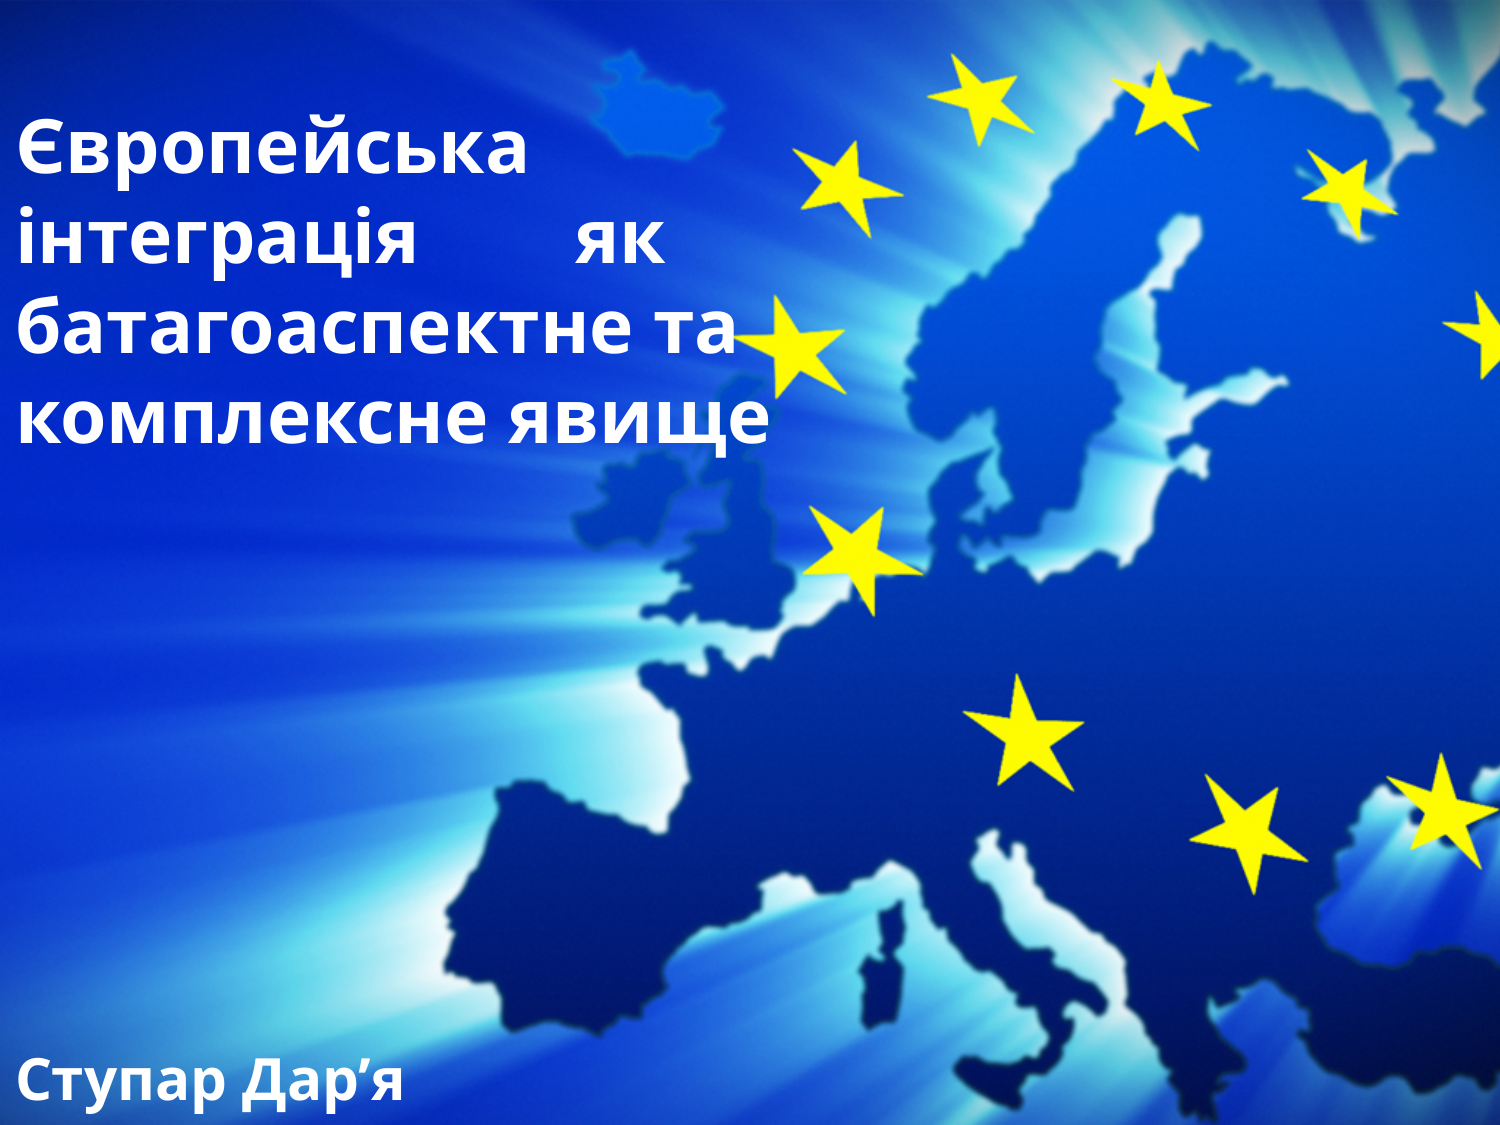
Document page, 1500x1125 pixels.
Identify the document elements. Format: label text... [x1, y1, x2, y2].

title Європейська інтеграція як батагоаспектне та комплексне явище [0, 54, 887, 504]
subtitle Ступар Дар’я 11-2 [0, 1034, 467, 1125]
picture [0, 0, 1500, 1125]
